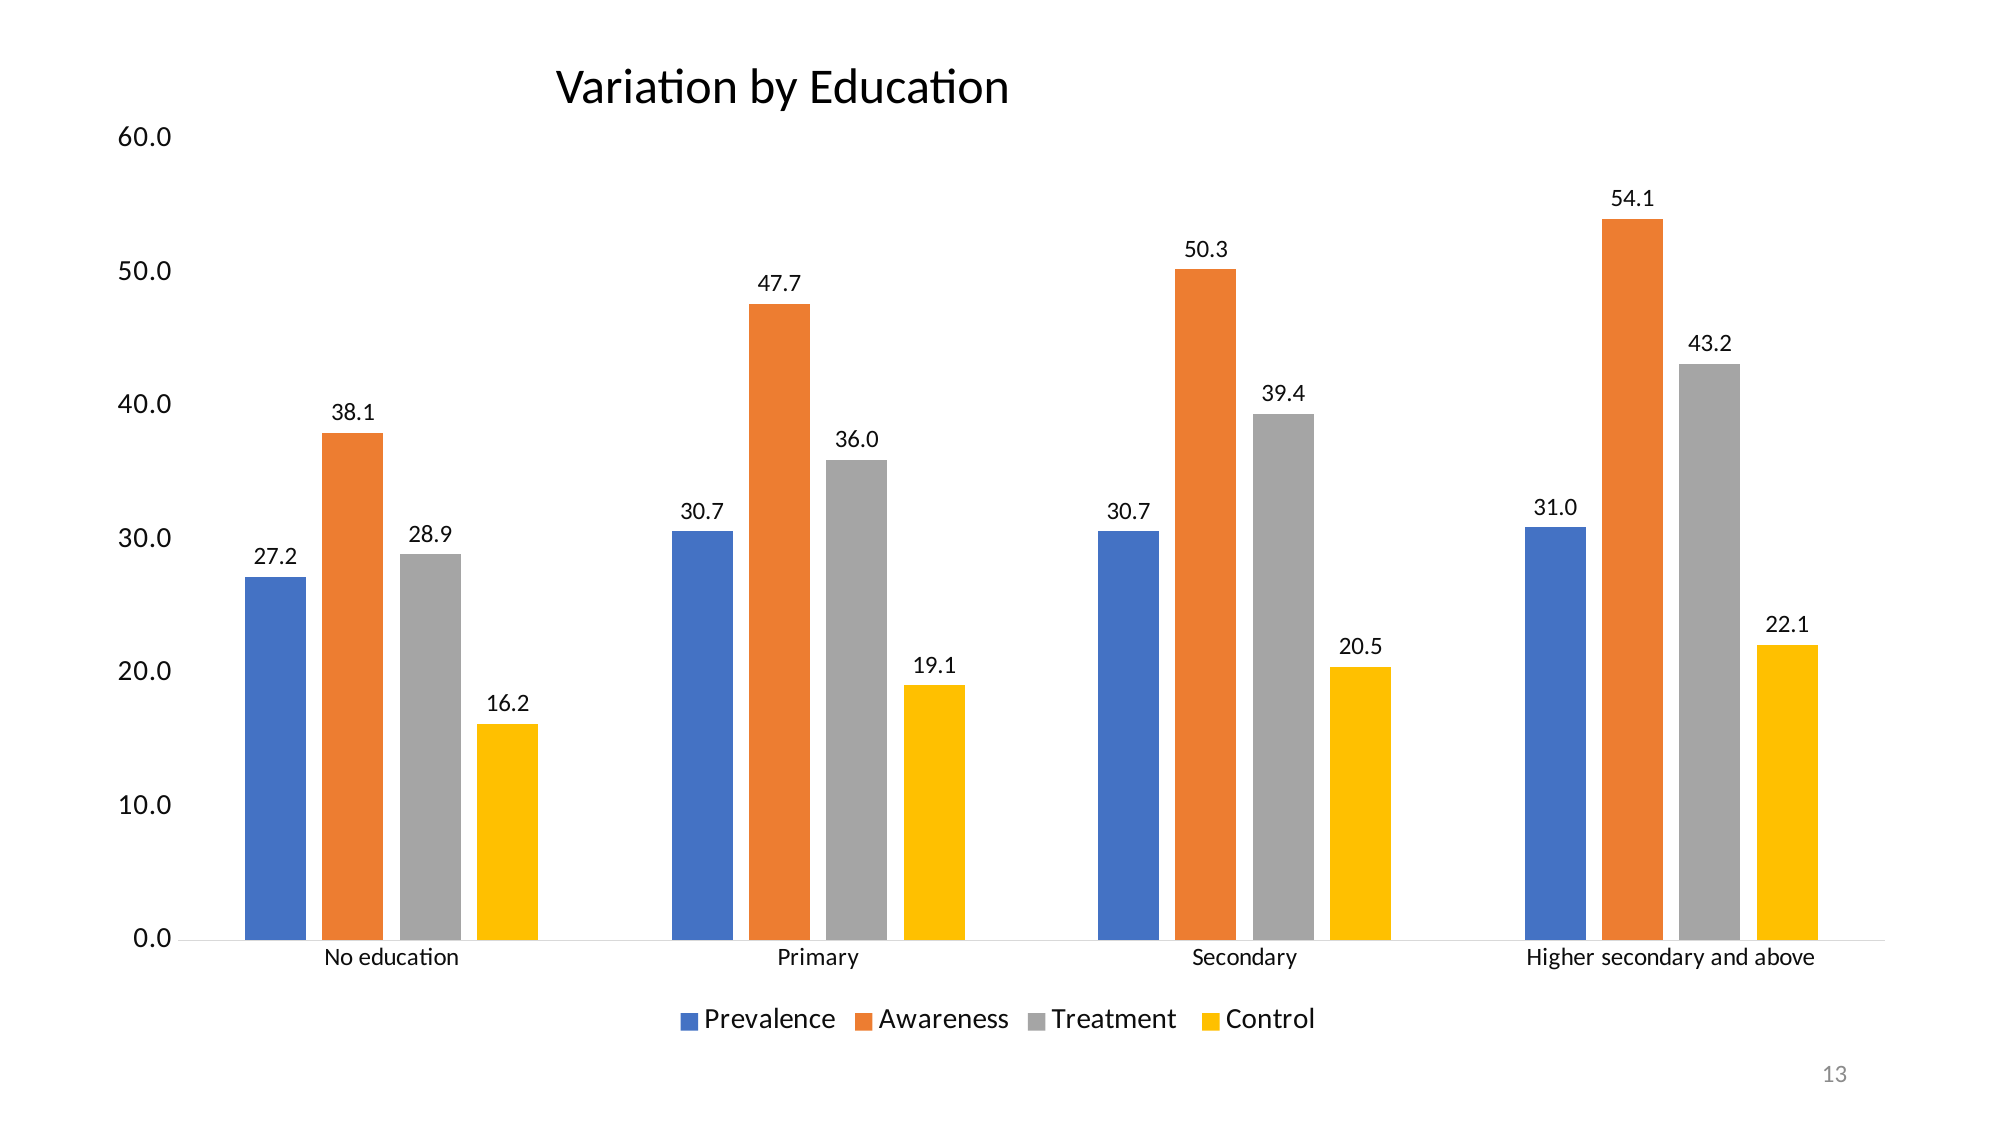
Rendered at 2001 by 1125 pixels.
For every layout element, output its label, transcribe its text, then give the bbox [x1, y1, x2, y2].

text_box Variation by Education [541, 46, 1345, 106]
slide_number 13 [1412, 1043, 1863, 1103]
chart [80, 106, 1922, 1043]
